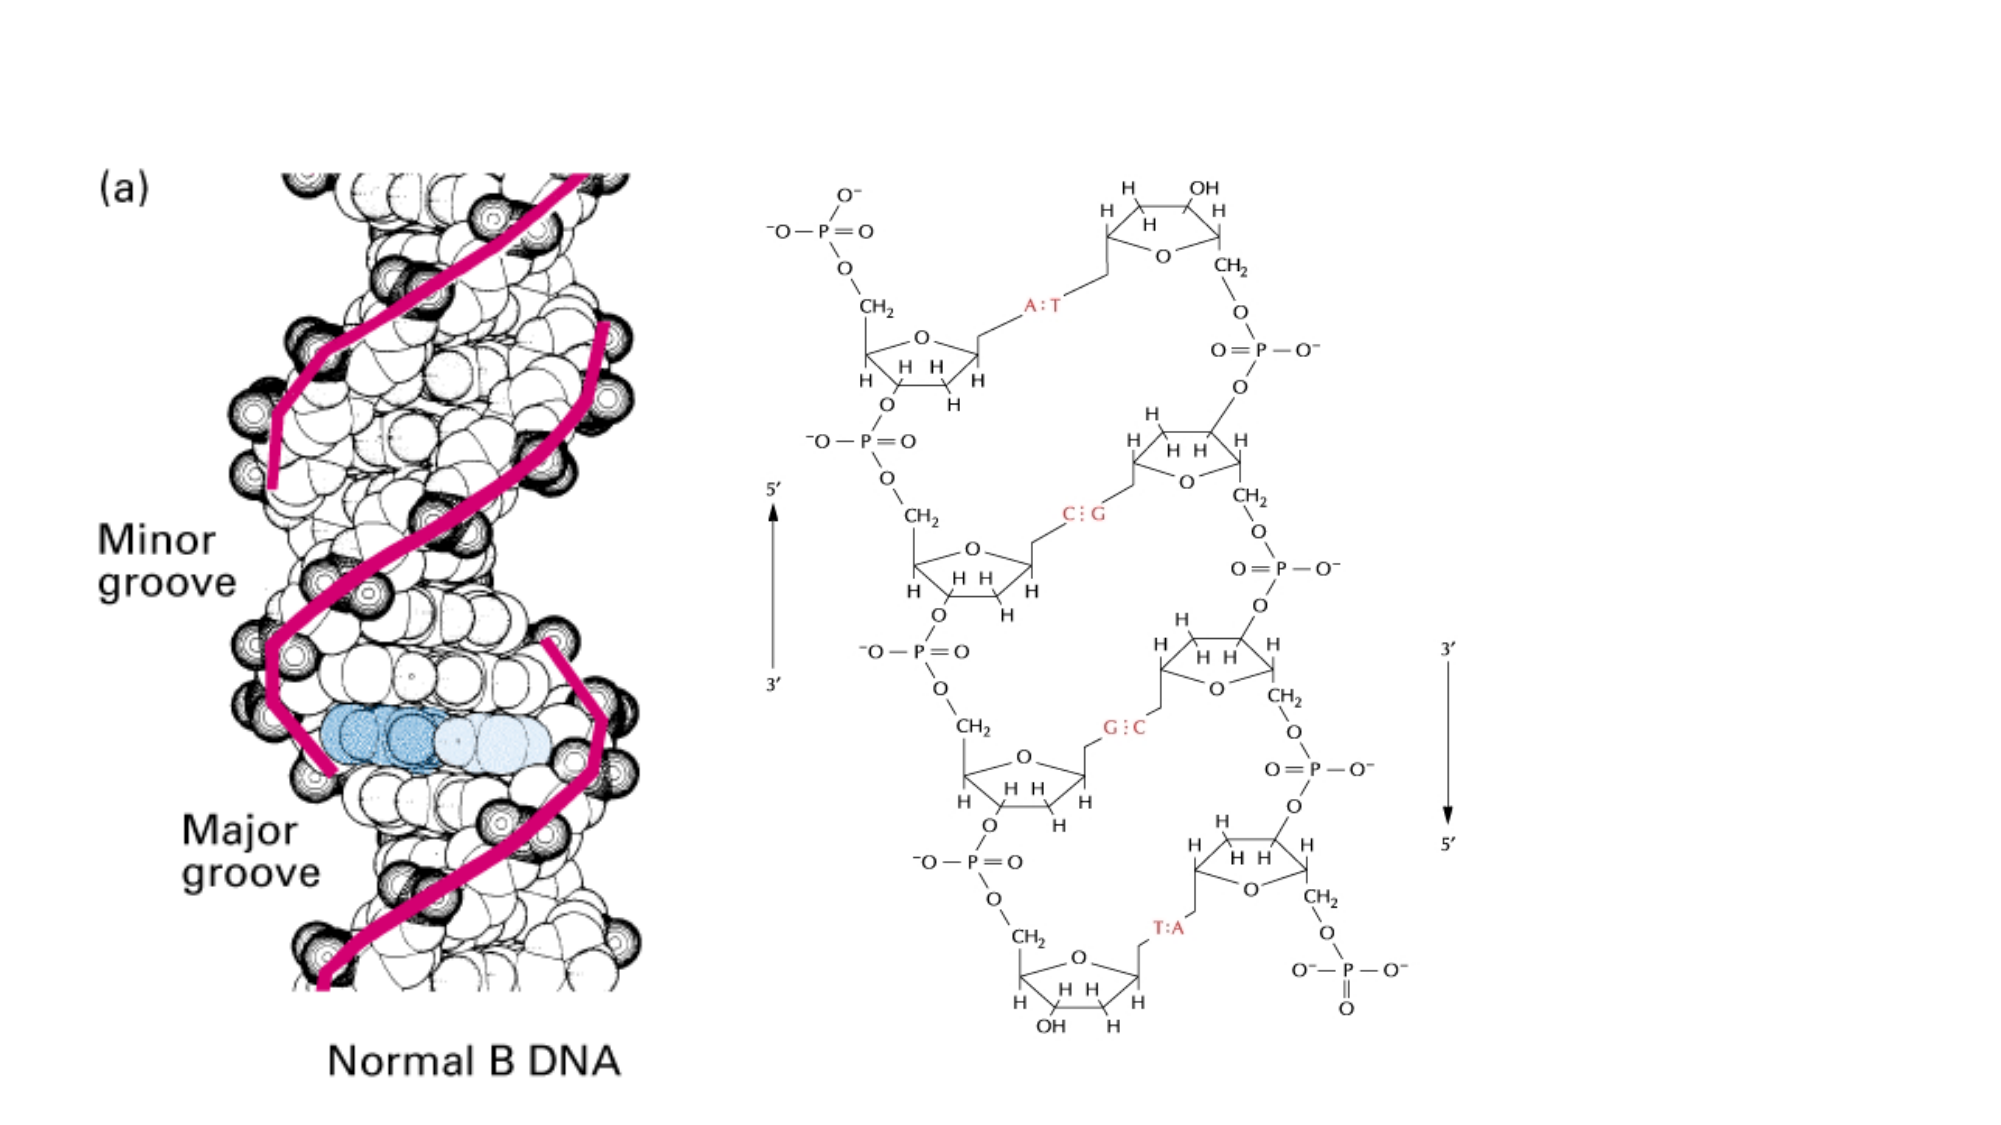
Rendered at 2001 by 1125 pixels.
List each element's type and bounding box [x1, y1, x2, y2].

picture [699, 124, 1485, 1048]
picture [74, 149, 694, 1100]
